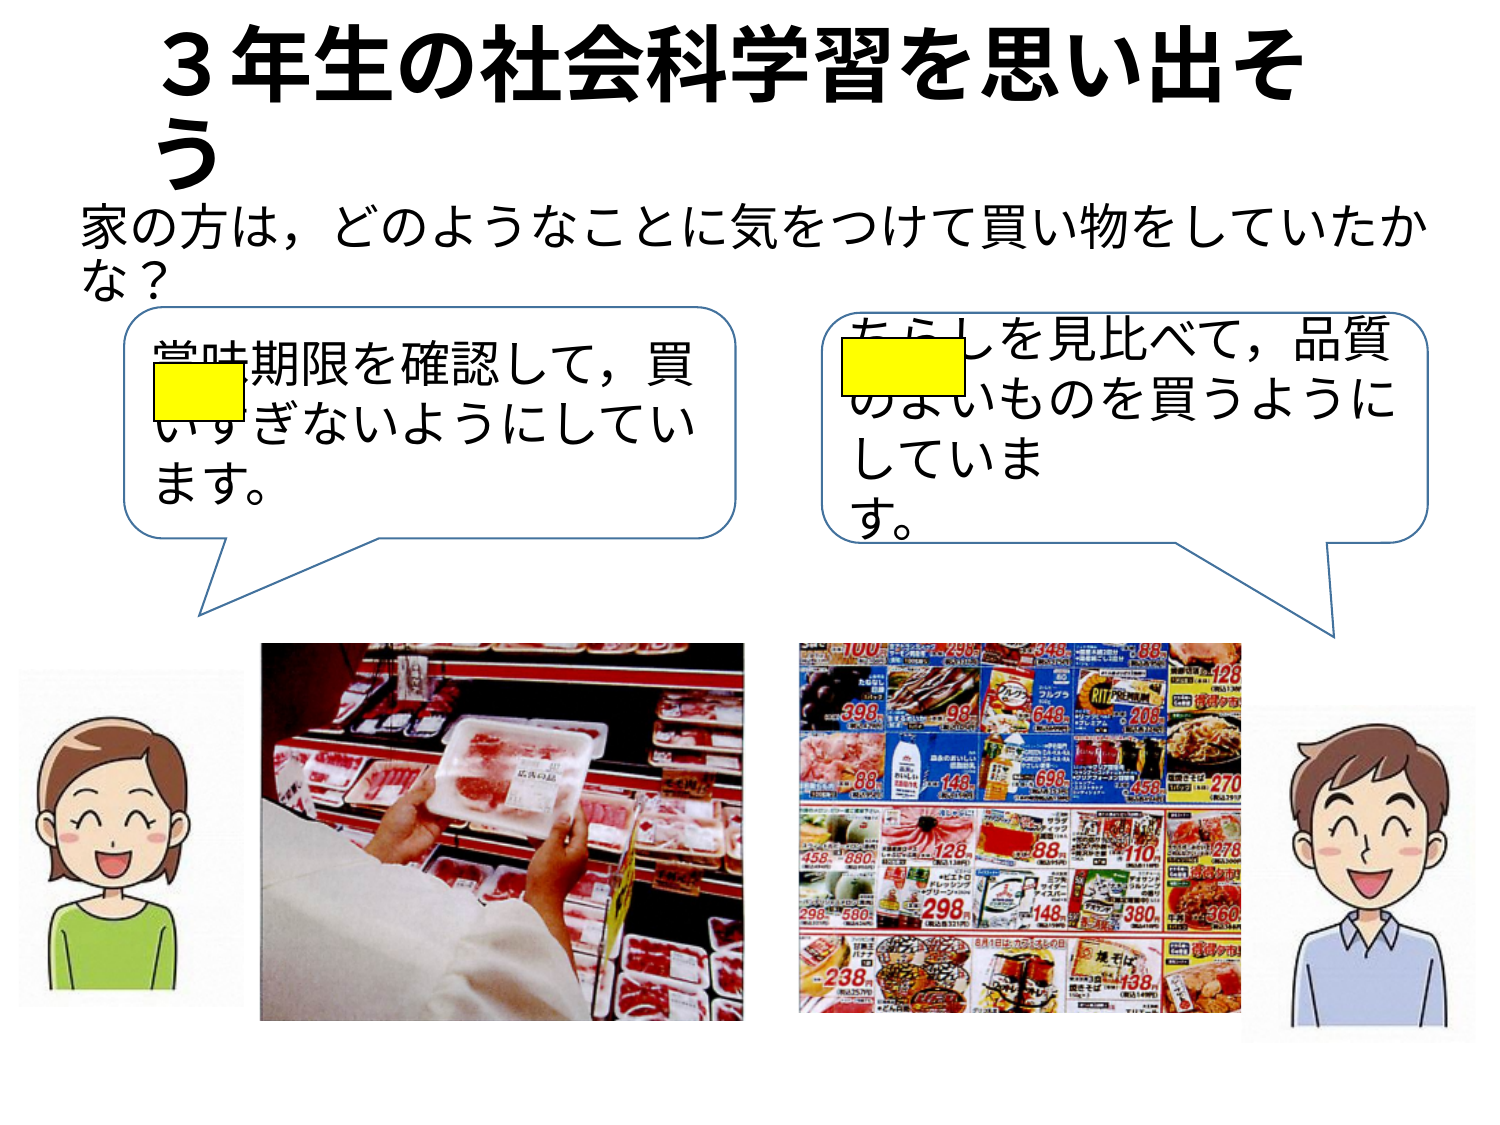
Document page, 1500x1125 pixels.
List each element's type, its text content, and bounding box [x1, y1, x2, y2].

text_box [841, 337, 966, 397]
text_box 賞味期限を確認して，買いすぎないようにしています。 [122, 306, 737, 618]
picture [798, 643, 1476, 1043]
list 家の方は，どのようなことに気をつけて買い物をしていたかな？ [64, 194, 1476, 258]
picture [259, 643, 746, 1021]
title ３年生の社会科学習を思い出そう [131, 55, 1347, 171]
text_box [153, 362, 245, 422]
text_box ちらしを見比べて，品質のよいものを買うようにしていま す。 [820, 311, 1429, 640]
picture [18, 669, 244, 1007]
